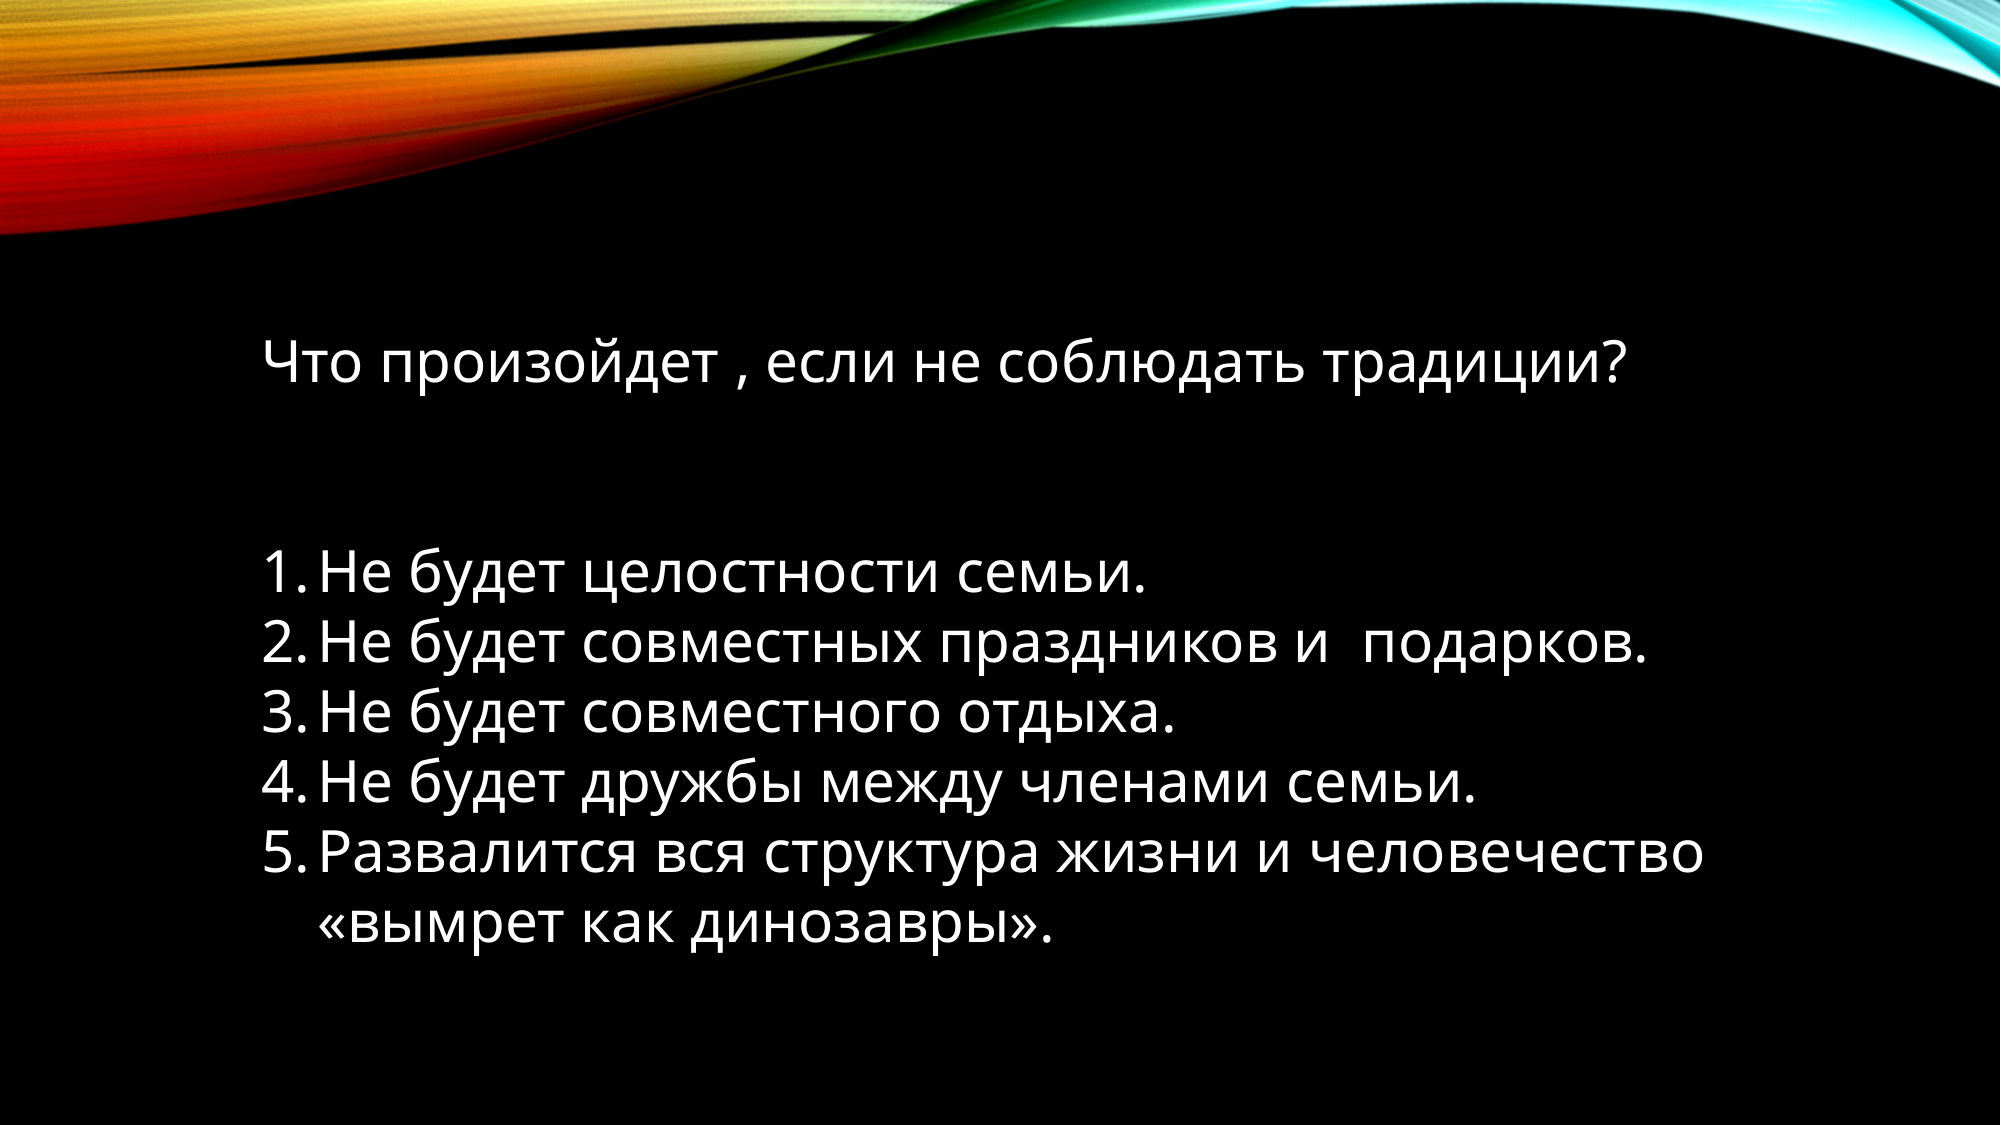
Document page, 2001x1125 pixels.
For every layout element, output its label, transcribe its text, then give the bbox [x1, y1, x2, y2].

picture [0, 0, 2000, 237]
text_box Что произойдет , если не соблюдать традиции? Не будет целостности семьи. Не будет совместных праздников и подарков. Не будет совместного отдыха. Не будет дружбы между членами семьи. Развалится вся структура жизни и человечество «вымрет как динозавры». [246, 317, 1775, 962]
